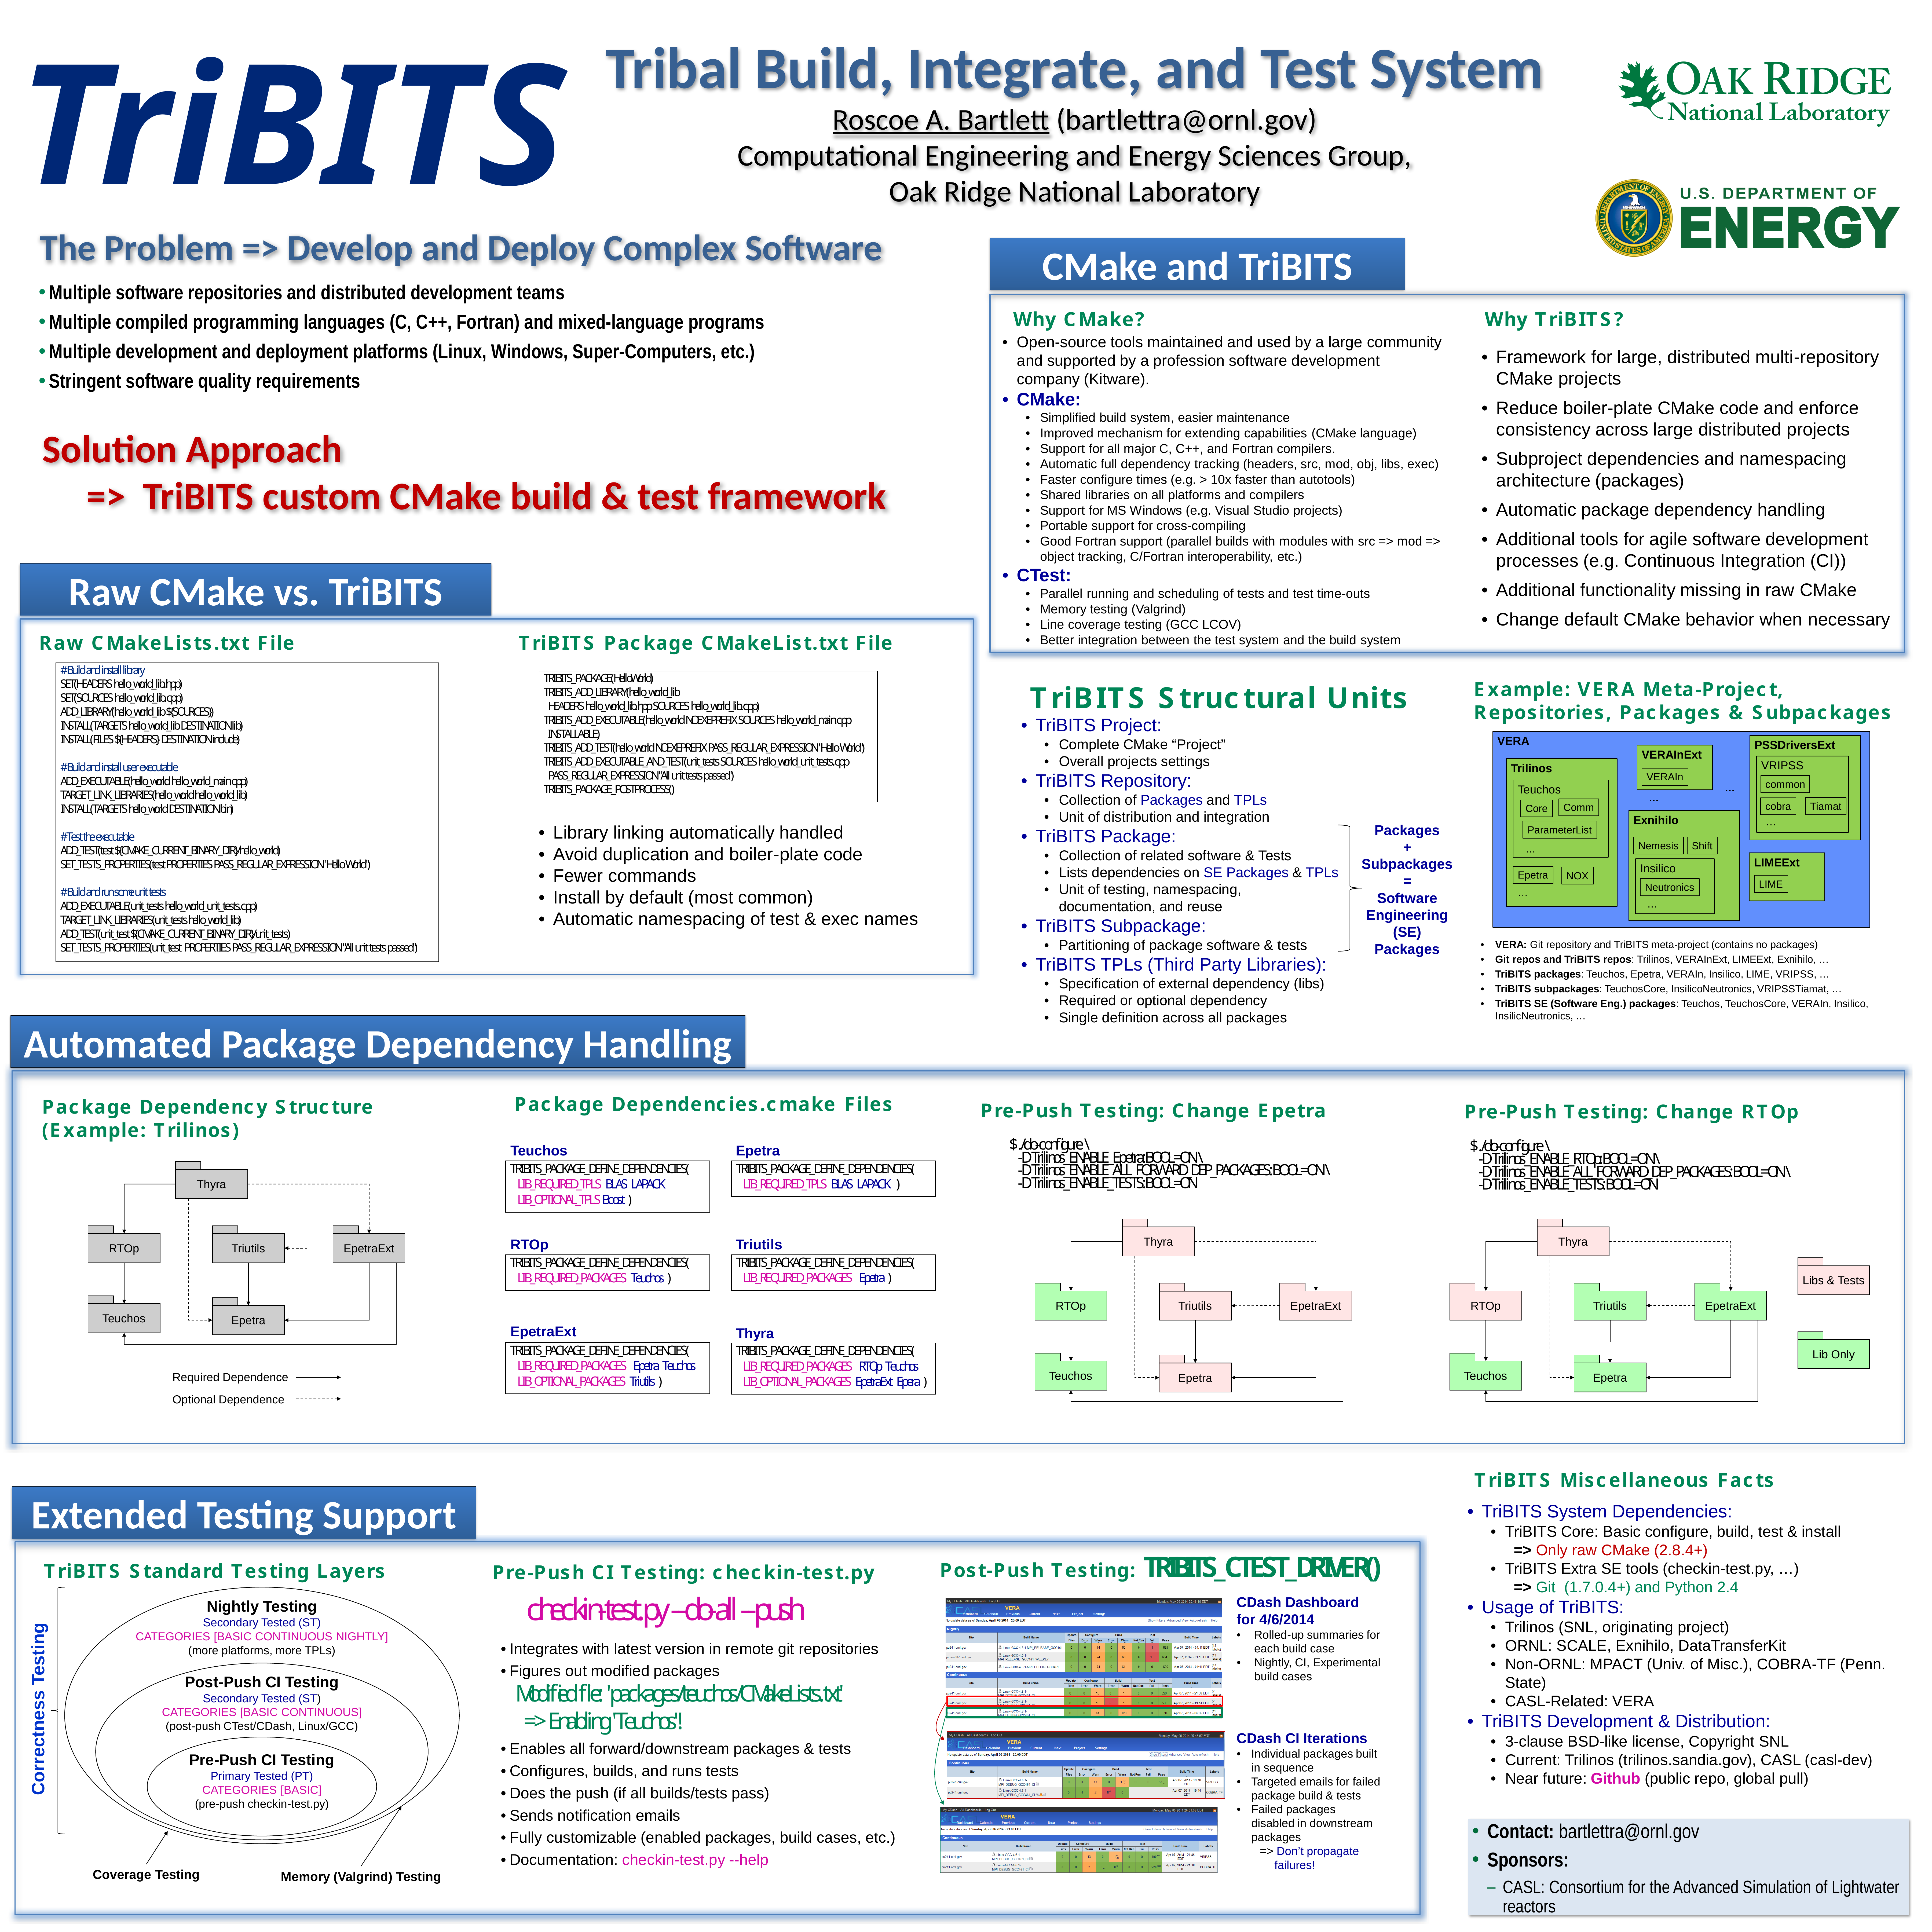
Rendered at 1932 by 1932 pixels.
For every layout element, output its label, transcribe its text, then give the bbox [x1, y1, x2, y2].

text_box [1458, 303, 1922, 651]
text_box CMake and TriBITS [990, 238, 1405, 290]
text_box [954, 1084, 1417, 1432]
text_box Raw CMake vs. TriBITS [20, 563, 492, 614]
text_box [1448, 1464, 1911, 1812]
text_box [15, 1542, 1420, 1915]
text_box [20, 619, 974, 975]
text_box [990, 294, 1905, 653]
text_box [1420, 1084, 1883, 1432]
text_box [492, 627, 956, 975]
text_box Extended Testing Support [12, 1486, 476, 1539]
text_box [1455, 678, 1919, 1026]
text_box [12, 1071, 1905, 1444]
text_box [929, 1555, 1392, 1903]
text_box Solution Approach => TriBITS custom CMake build & test framework [36, 420, 932, 520]
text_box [987, 303, 1450, 651]
title Tribal Build, Integrate, and Test System Roscoe A. Bartlett (bartlettra@ornl.gov) Computational Engineering and Energy Sciences Group, Oak Ridge National Laboratory [574, 17, 1580, 220]
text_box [466, 1557, 929, 1904]
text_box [13, 627, 476, 975]
text_box Contact: bartlettra@ornl.gov Sponsors: CASL: Consortium for the Advanced Simulation of Lightwater reactors [1468, 1819, 1909, 1915]
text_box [18, 1555, 481, 1903]
text_box Multiple software repositories and distributed development teams Multiple compiled programming languages (C, C++, Fortran) and mixed-language programs Multiple development and deployment platforms (Linux, Windows, Super-Computers, etc.) Stringent software quality requirements [35, 280, 944, 394]
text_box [1004, 682, 1467, 1030]
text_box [488, 1088, 951, 1436]
text_box Automated Package Dependency Handling [10, 1015, 745, 1068]
text_box The Problem => Develop and Deploy Complex Software [34, 221, 929, 311]
text_box TriBITS [10, 14, 574, 220]
picture [1594, 33, 1916, 155]
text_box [22, 1084, 485, 1432]
picture [1593, 178, 1902, 258]
